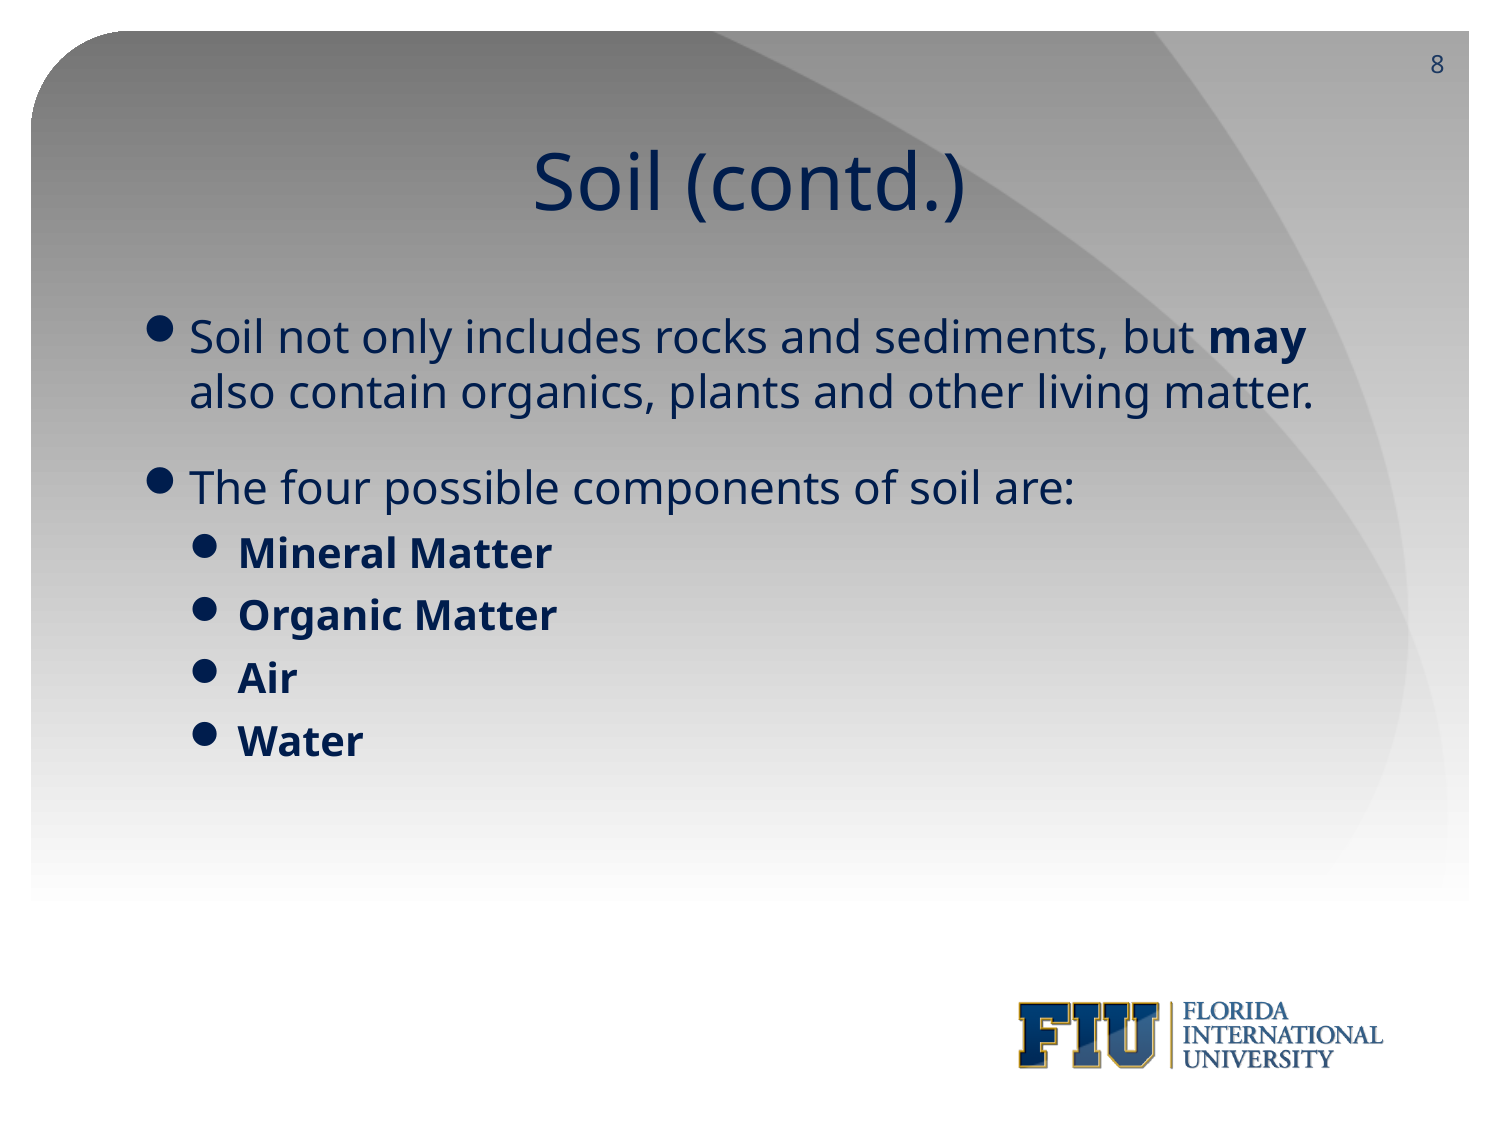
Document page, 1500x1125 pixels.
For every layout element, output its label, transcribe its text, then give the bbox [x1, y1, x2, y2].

slide_number 8 [1378, 35, 1460, 96]
list Soil not only includes rocks and sediments, but may also contain organics, plants and other living matter. The four possible components of soil are: Mineral Matter Organic Matter Air Water [127, 299, 1373, 991]
picture [24, 30, 1473, 1094]
title Soil (contd.) [127, 62, 1373, 235]
